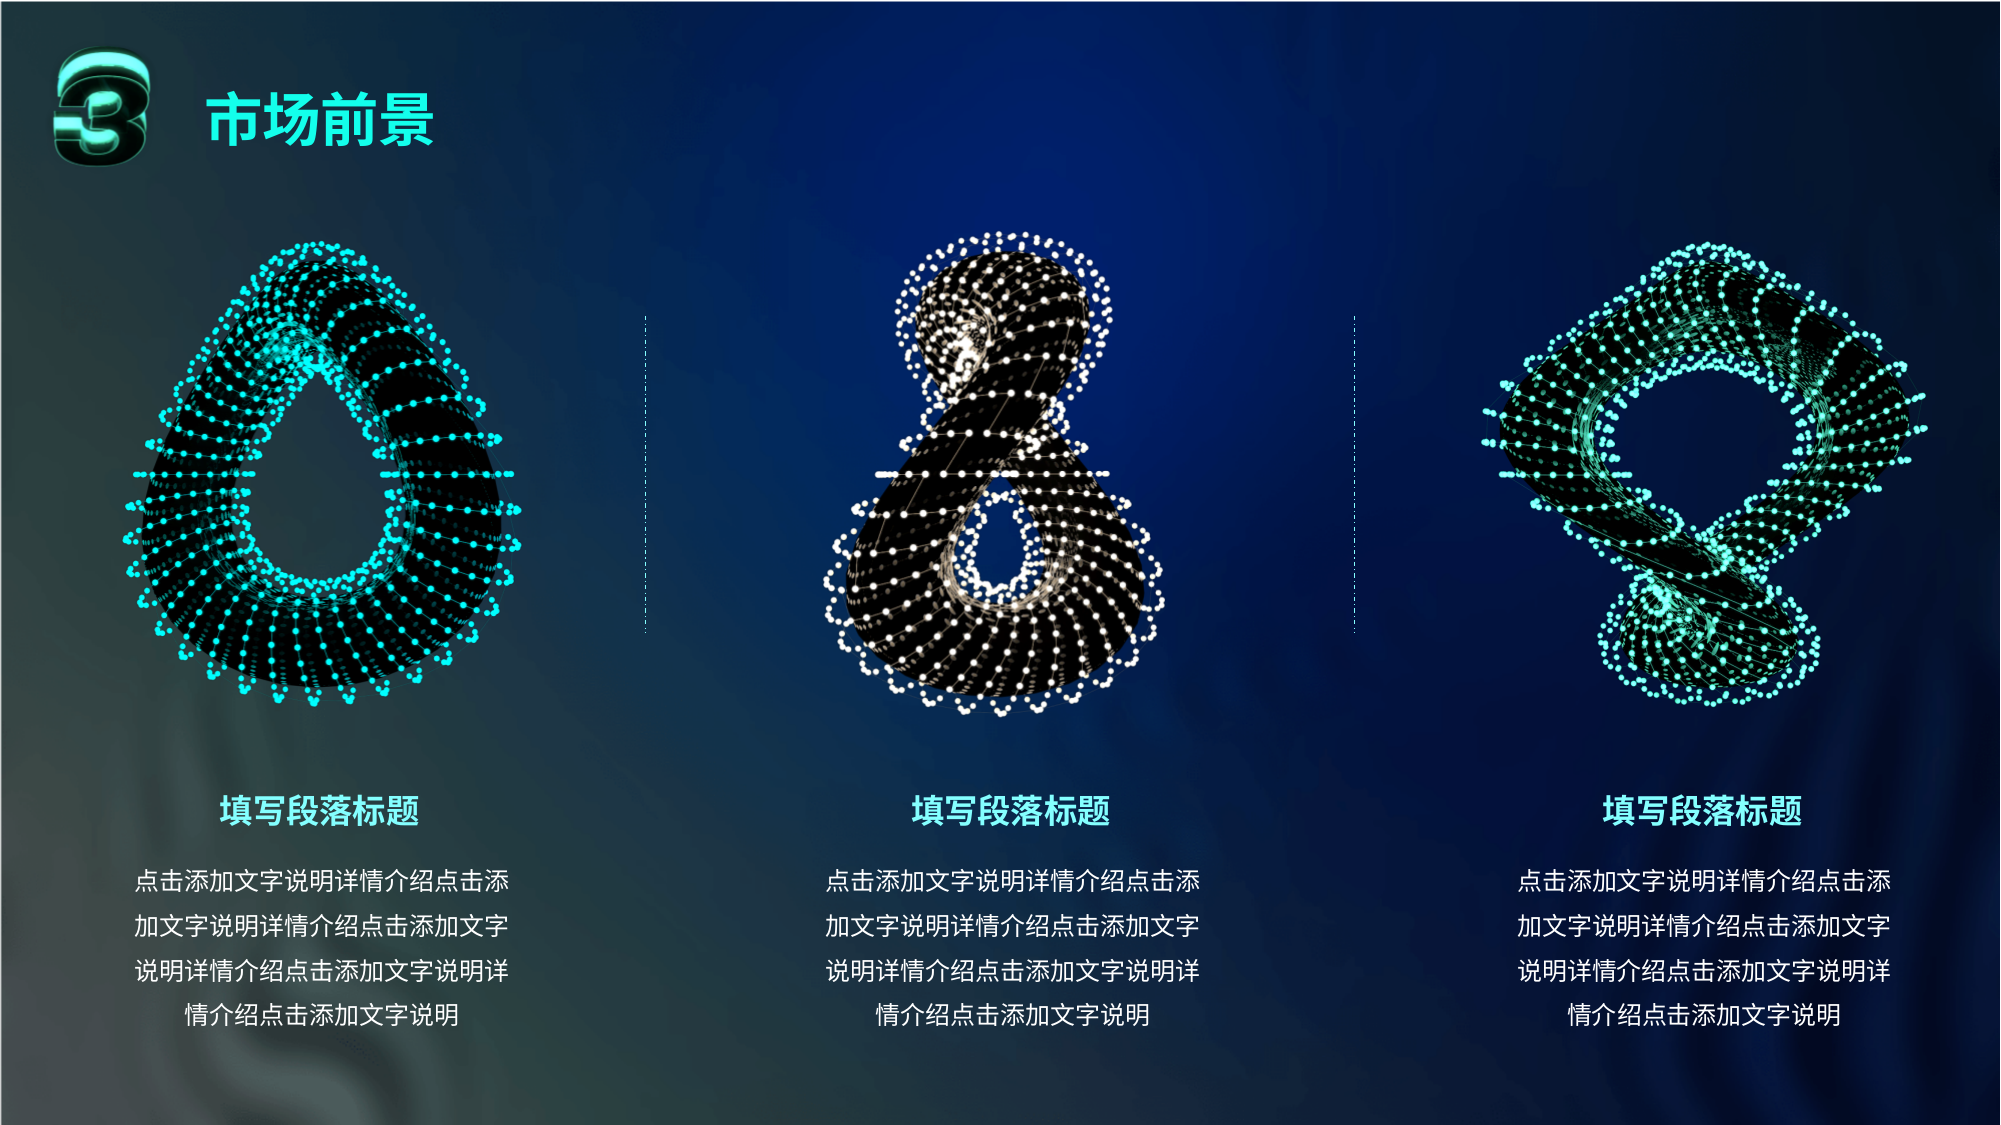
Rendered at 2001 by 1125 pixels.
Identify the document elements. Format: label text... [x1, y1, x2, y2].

text_box 点击添加文字说明详情介绍点击添加文字说明详情介绍点击添加文字说明详情介绍点击添加文字说明详情介绍点击添加文字说明 [1507, 846, 1902, 1006]
text_box 填写段落标题 [1497, 786, 1908, 835]
text_box 市场前景 [189, 75, 620, 161]
picture [3, 2, 2000, 1125]
text_box 填写段落标题 [114, 786, 525, 835]
text_box 点击添加文字说明详情介绍点击添加文字说明详情介绍点击添加文字说明详情介绍点击添加文字说明详情介绍点击添加文字说明 [125, 846, 519, 1006]
text_box 点击添加文字说明详情介绍点击添加文字说明详情介绍点击添加文字说明详情介绍点击添加文字说明详情介绍点击添加文字说明 [816, 846, 1210, 1006]
text_box 填写段落标题 [806, 786, 1217, 835]
